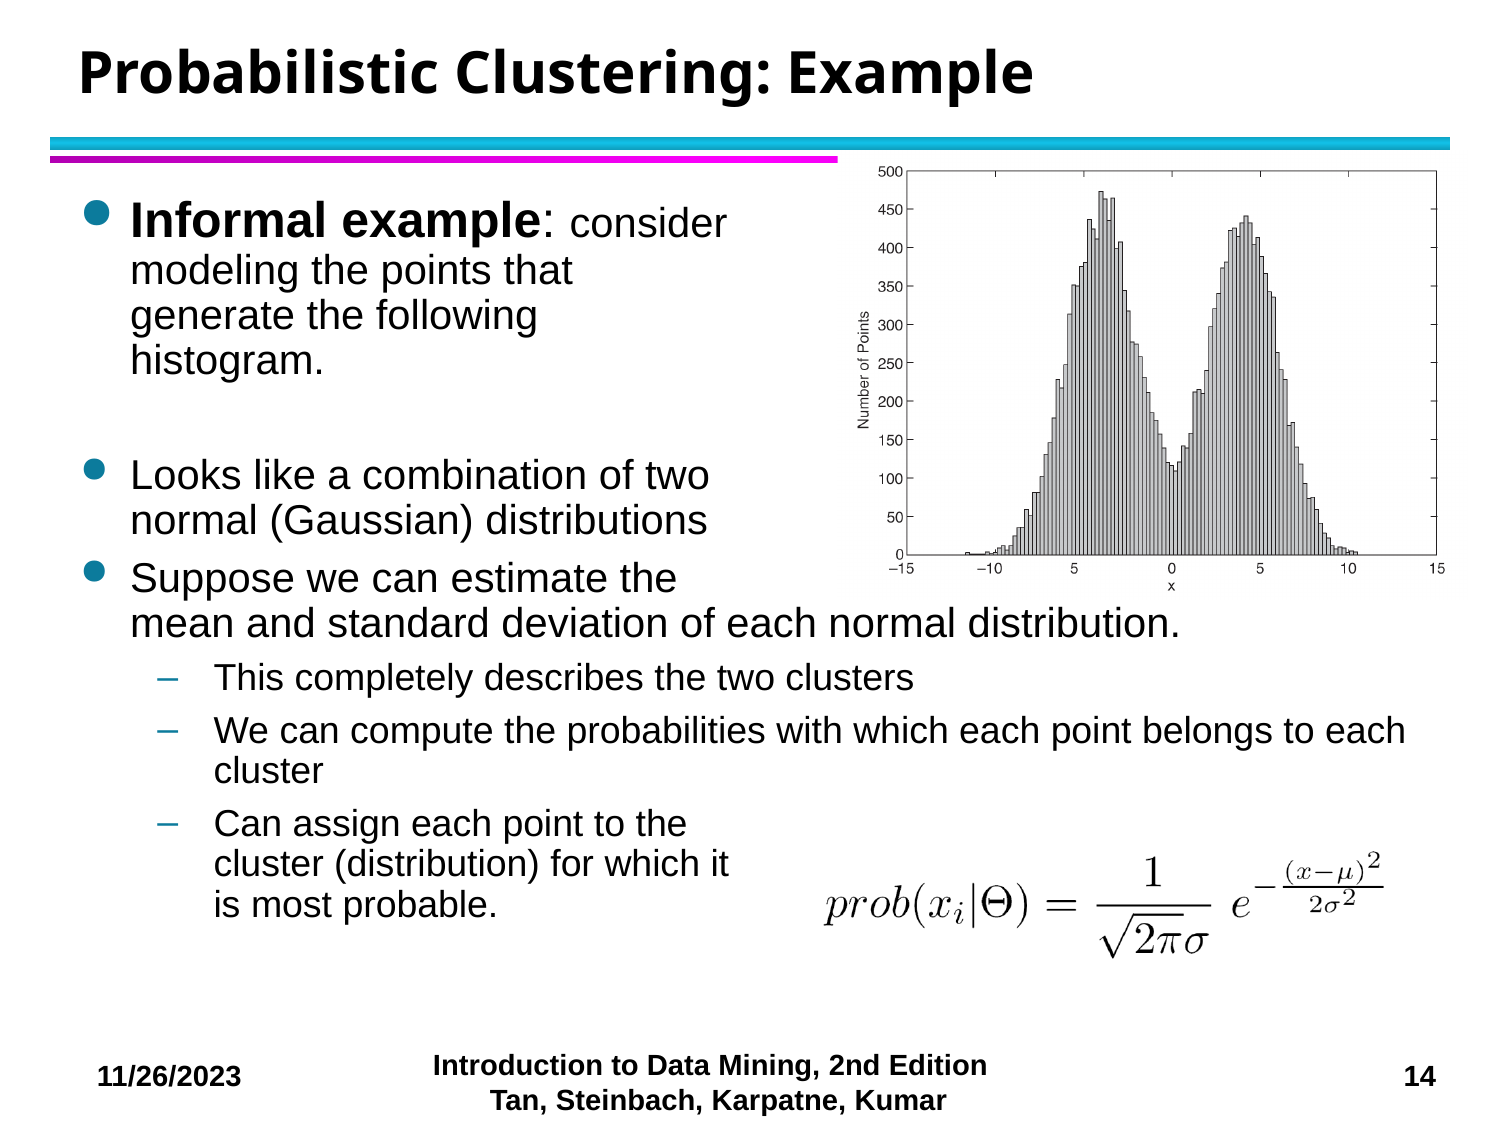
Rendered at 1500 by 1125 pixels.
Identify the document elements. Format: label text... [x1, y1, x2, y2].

picture [799, 837, 1390, 965]
list Informal example: consider modeling the points that generate the following histogram. Looks like a combination of two normal (Gaussian) distributions Suppose we can estimate the mean and standard deviation of each normal distribution. This completely describes the two clusters We can compute the probabilities with which each point belongs to each cluster Can assign each point to the cluster (distribution) for which it is most probable. [67, 187, 1432, 1038]
title Probabilistic Clustering: Example [62, 24, 1450, 113]
picture [837, 149, 1468, 601]
